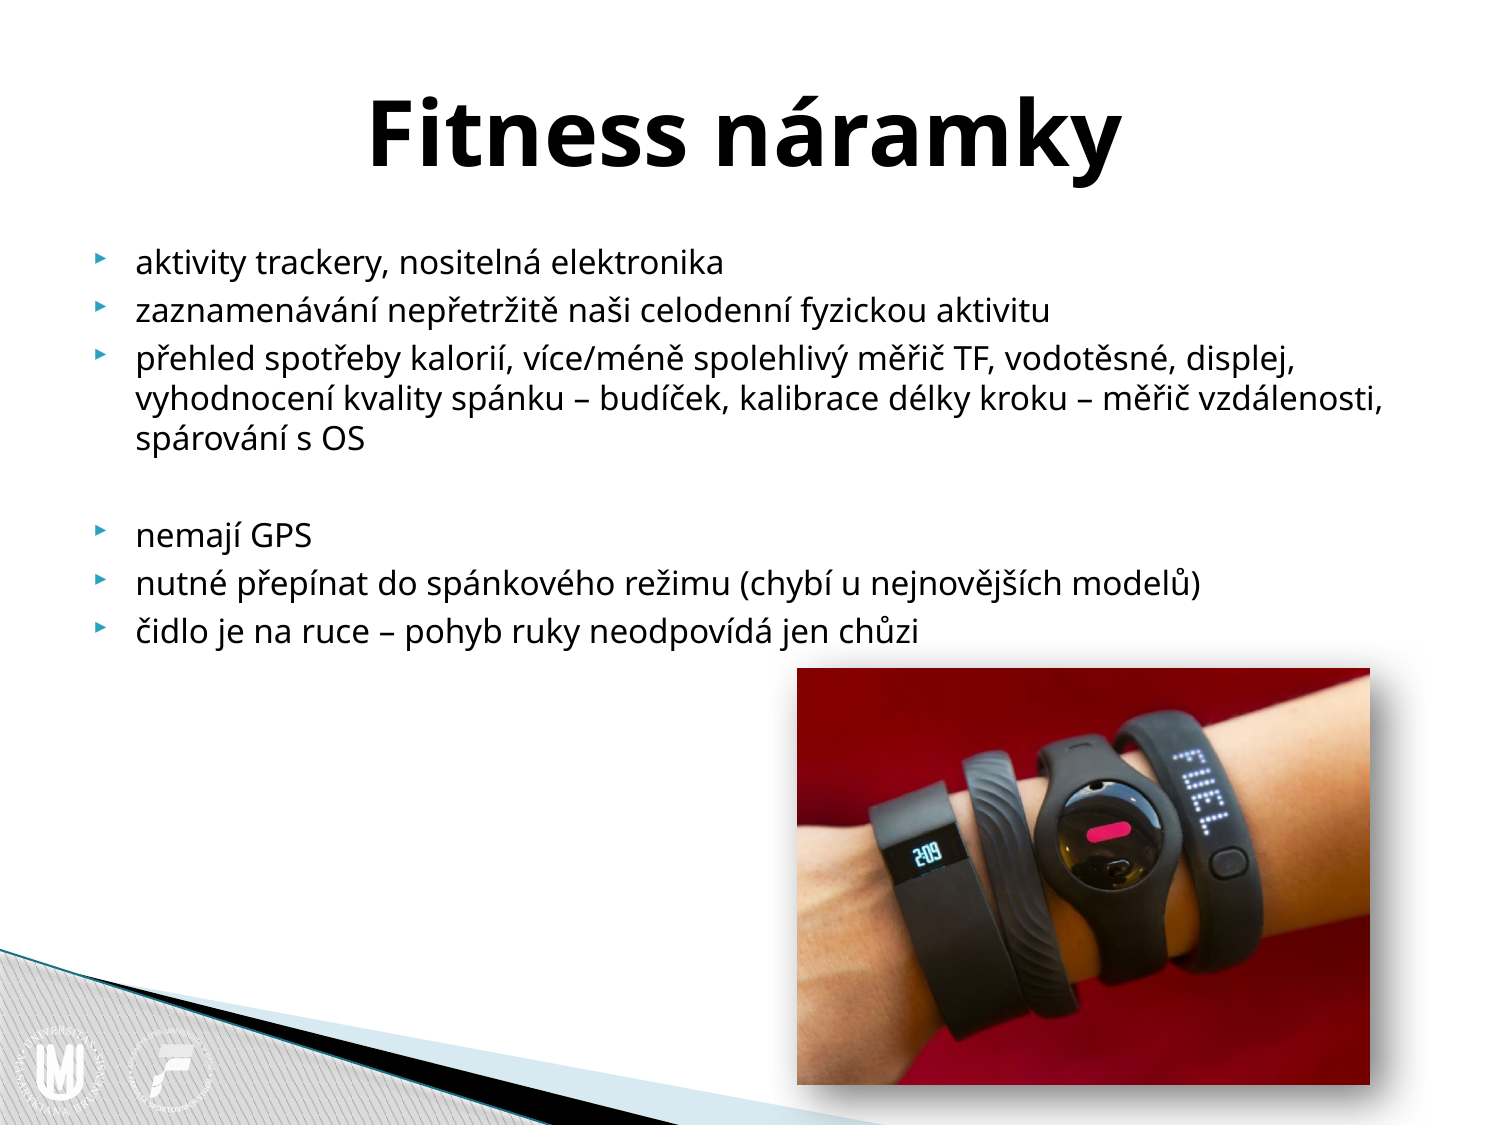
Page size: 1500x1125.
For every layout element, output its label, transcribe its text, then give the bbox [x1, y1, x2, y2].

picture [13, 1023, 107, 1118]
picture [123, 1023, 219, 1117]
list Fitness náramky aktivity trackery, nositelná elektronika zaznamenávání nepřetržitě naši celodenní fyzickou aktivitu přehled spotřeby kalorií, více/méně spolehlivý měřič TF, vodotěsné, displej, vyhodnocení kvality spánku – budíček, kalibrace délky kroku – měřič vzdálenosti, spárování s OS nemají GPS nutné přepínat do spánkového režimu (chybí u nejnovějších modelů) čidlo je na ruce – pohyb ruky neodpovídá jen chůzi [60, 19, 1411, 1025]
picture [796, 668, 1370, 1085]
